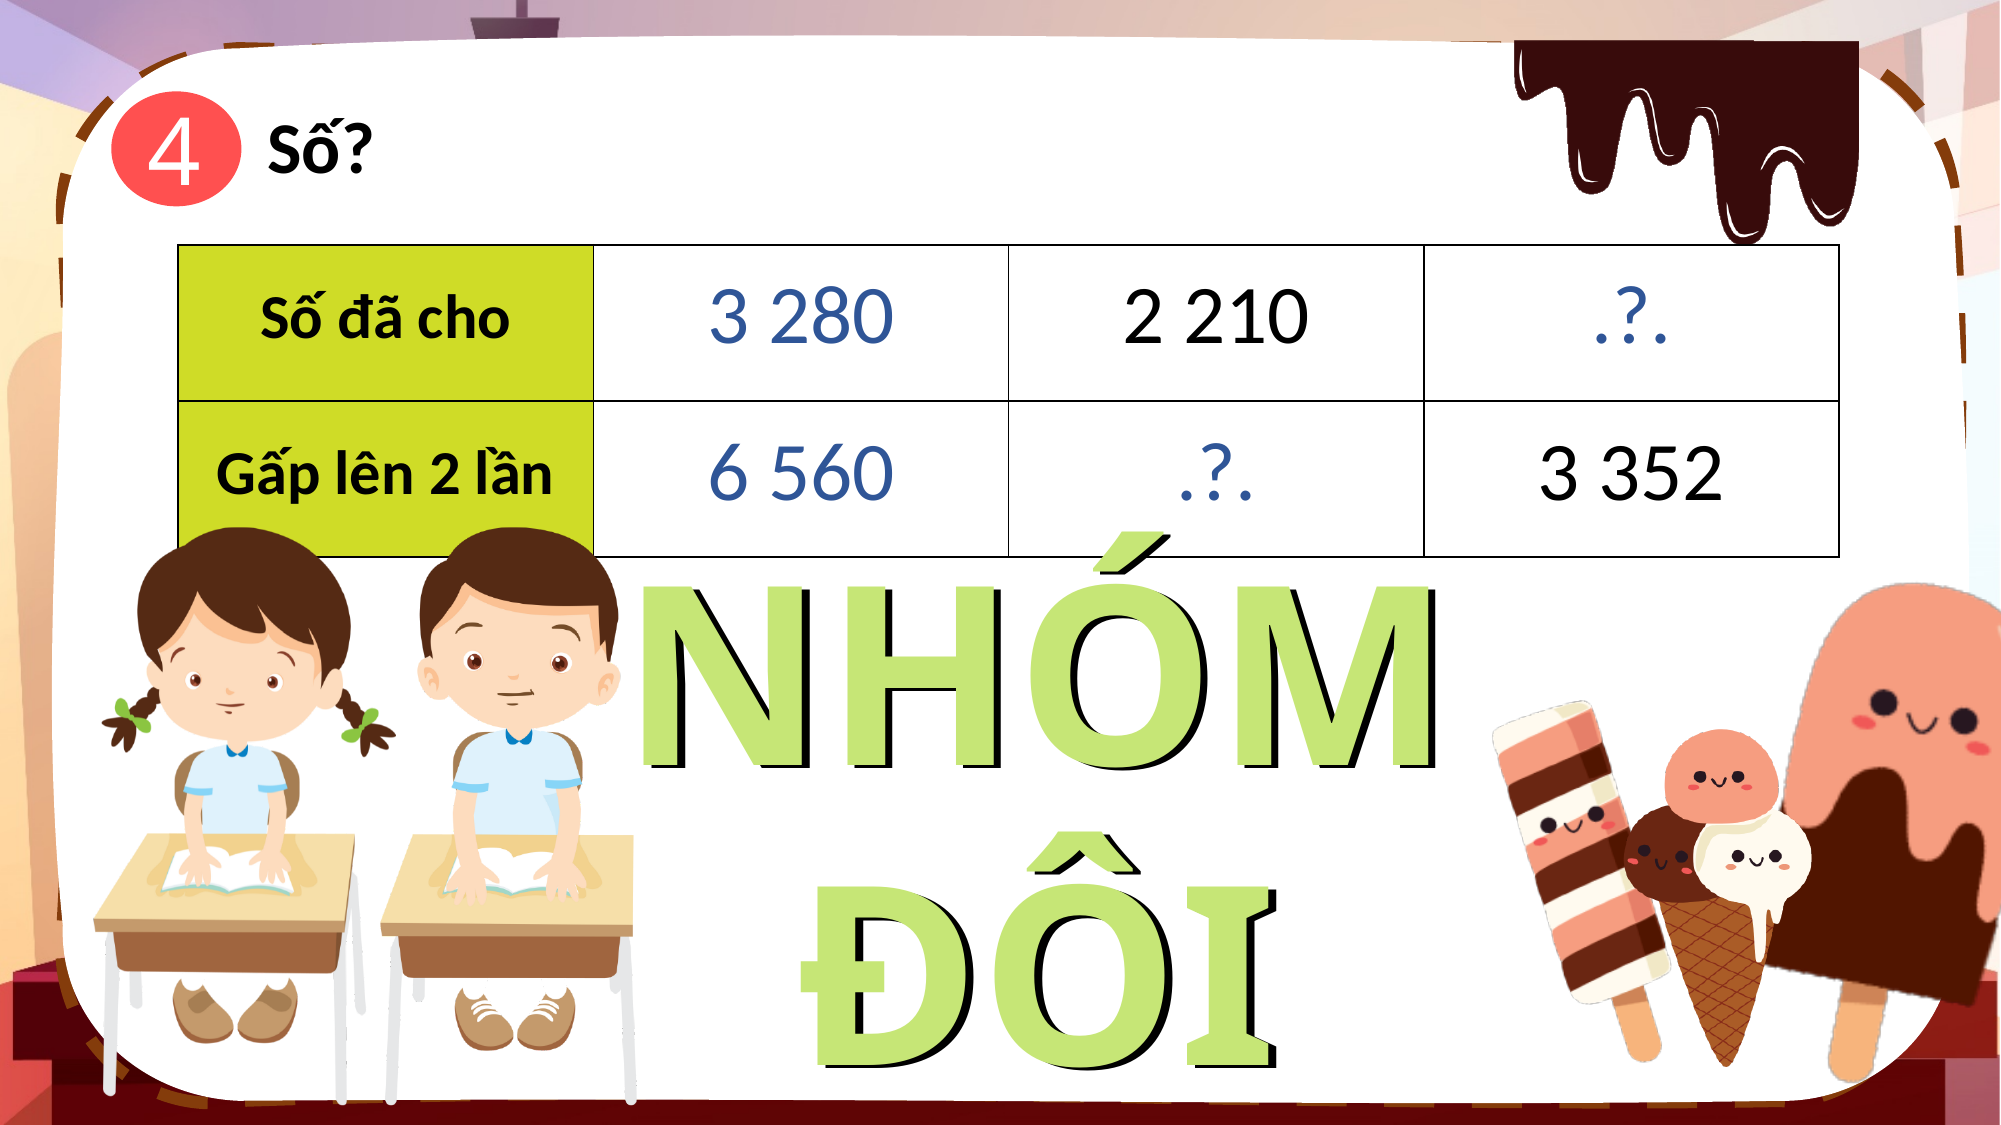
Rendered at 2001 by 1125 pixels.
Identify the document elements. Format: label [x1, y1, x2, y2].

text_box [1859, 84, 2000, 214]
text_box [111, 84, 1383, 214]
picture [0, 0, 2000, 1125]
text_box [1511, 436, 2000, 1125]
text_box [661, 507, 1583, 1125]
